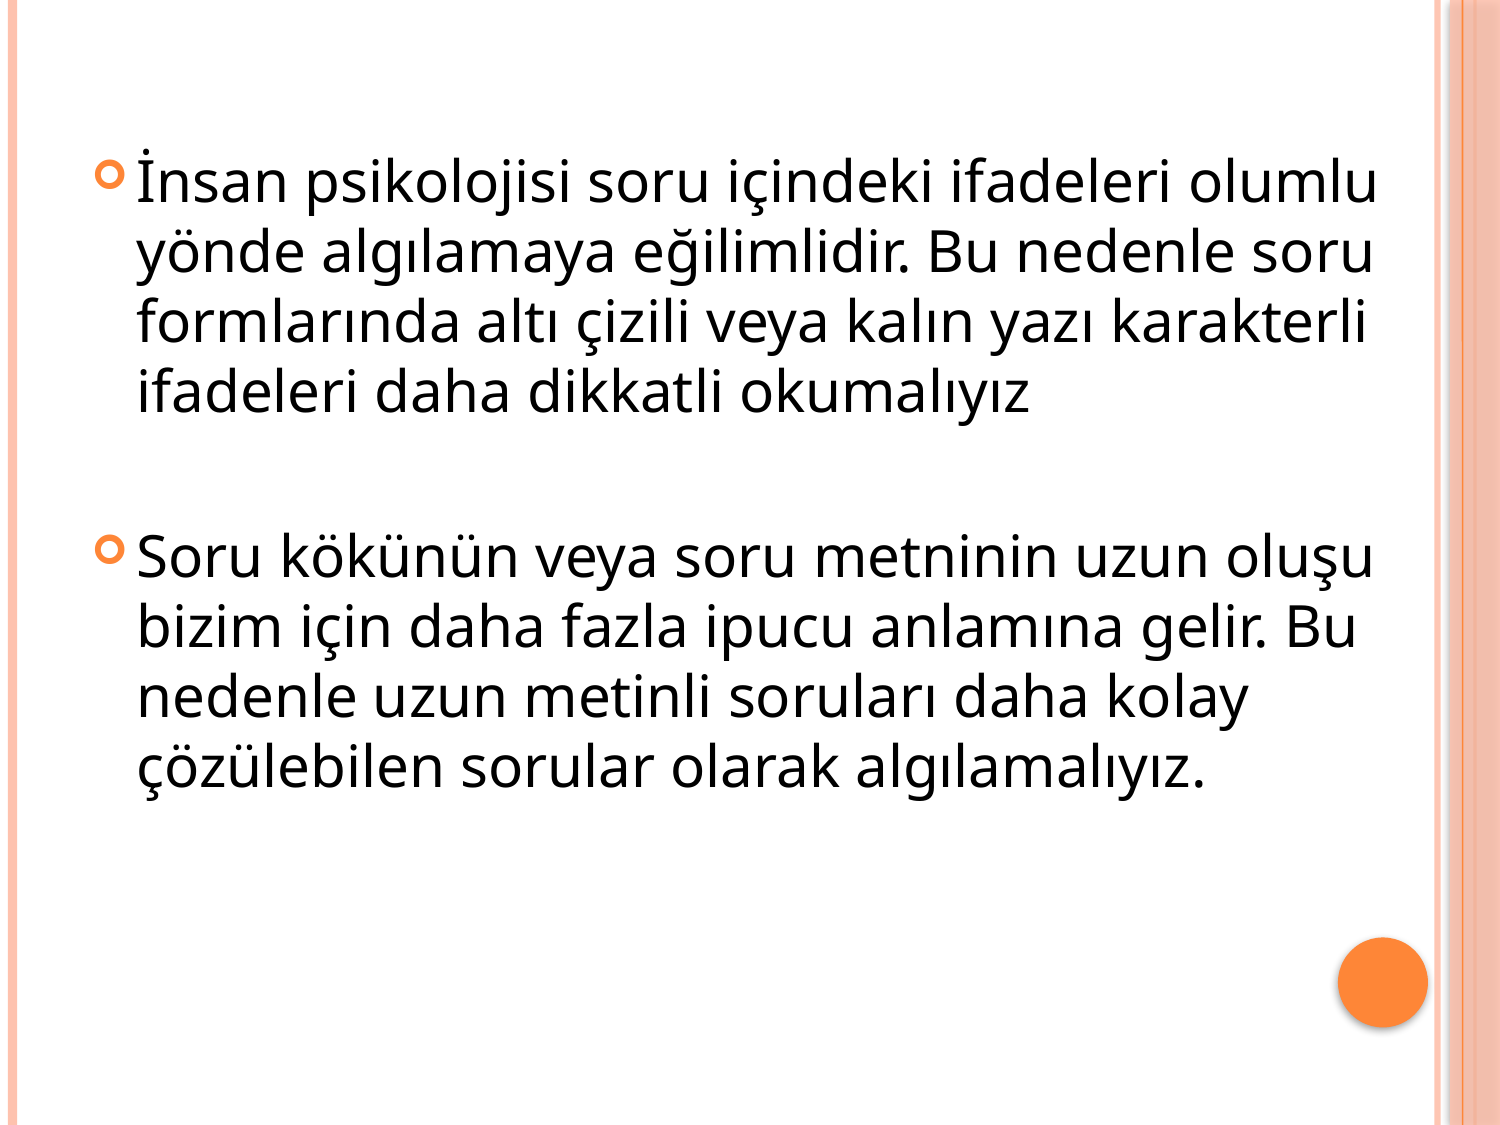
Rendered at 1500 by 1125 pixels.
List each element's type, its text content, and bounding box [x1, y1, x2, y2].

list İnsan psikolojisi soru içindeki ifadeleri olumlu yönde algılamaya eğilimlidir. Bu nedenle soru formlarında altı çizili veya kalın yazı karakterli ifadeleri daha dikkatli okumalıyız Soru kökünün veya soru metninin uzun oluşu bizim için daha fazla ipucu anlamına gelir. Bu nedenle uzun metinli soruları daha kolay çözülebilen sorular olarak algılamalıyız. [76, 137, 1427, 880]
